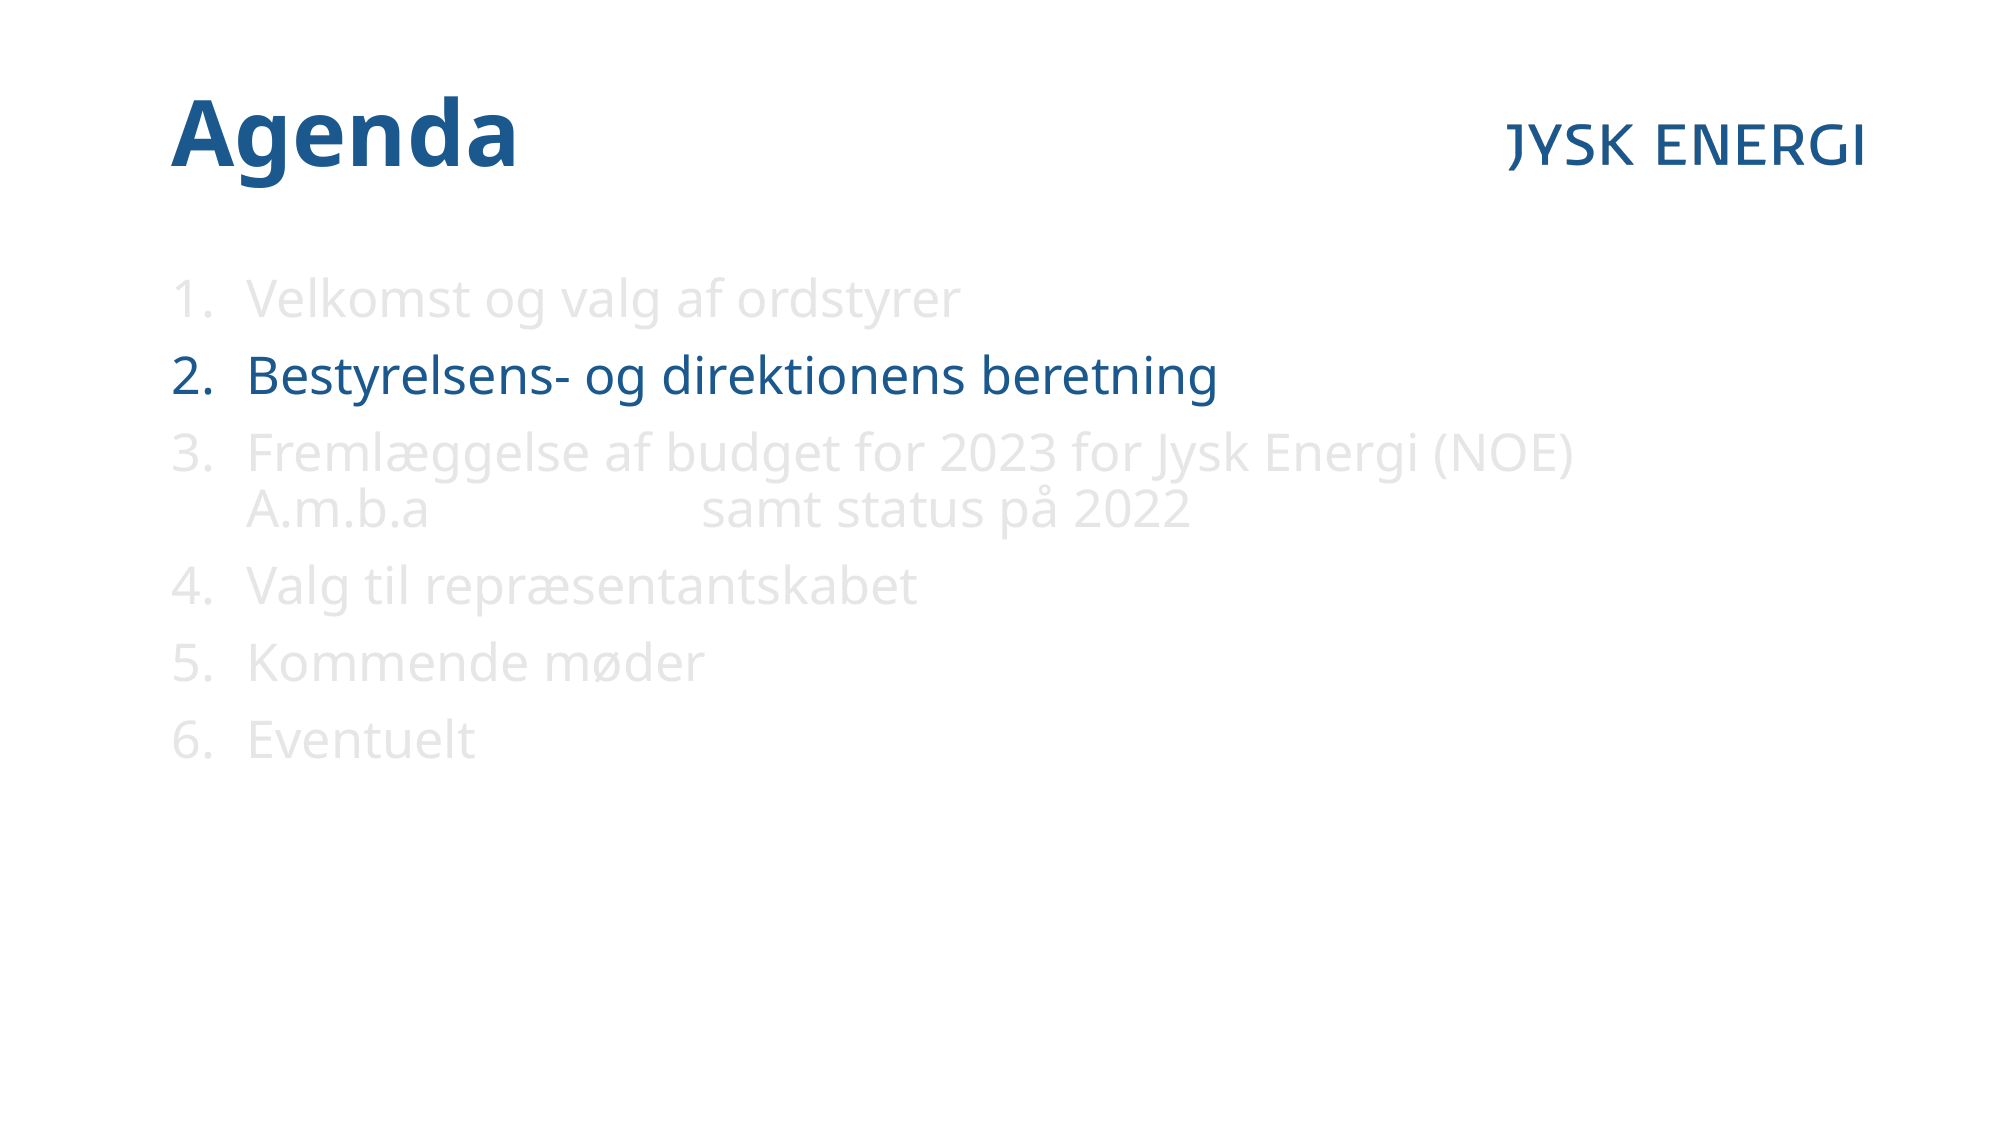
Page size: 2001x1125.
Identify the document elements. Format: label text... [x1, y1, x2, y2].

picture [1507, 124, 1863, 203]
subtitle Velkomst og valg af ordstyrer Bestyrelsens- og direktionens beretning Fremlæggelse af budget for 2023 for Jysk Energi (NOE) A.m.b.a samt status på 2022 Valg til repræsentantskabet Kommende møder Eventuelt [156, 181, 1750, 974]
title Agenda [156, 75, 1445, 199]
